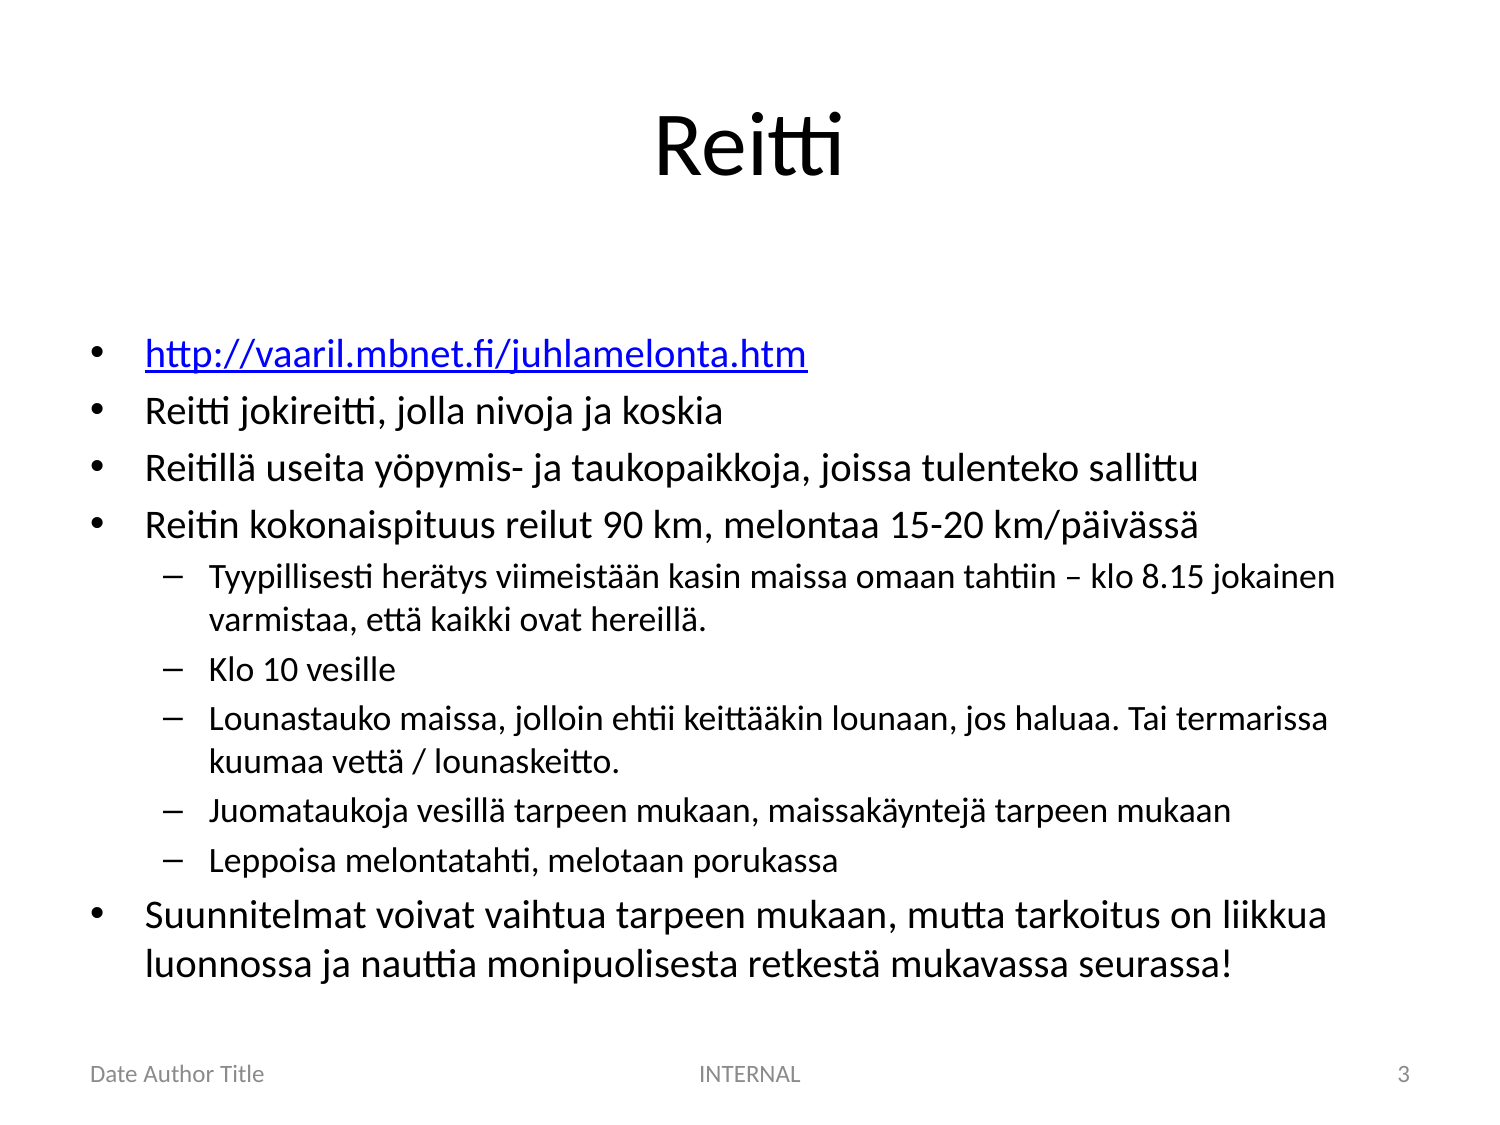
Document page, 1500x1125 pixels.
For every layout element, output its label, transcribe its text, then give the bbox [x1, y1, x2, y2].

title Reitti [75, 45, 1425, 233]
footer INTERNAL [512, 1042, 988, 1103]
list http://vaaril.mbnet.fi/juhlamelonta.htm Reitti jokireitti, jolla nivoja ja koskia Reitillä useita yöpymis- ja taukopaikkoja, joissa tulenteko sallittu Reitin kokonaispituus reilut 90 km, melontaa 15-20 km/päivässä Tyypillisesti herätys viimeistään kasin maissa omaan tahtiin – klo 8.15 jokainen varmistaa, että kaikki ovat hereillä. Klo 10 vesille Lounastauko maissa, jolloin ehtii keittääkin lounaan, jos haluaa. Tai termarissa kuumaa vettä / lounaskeitto. Juomataukoja vesillä tarpeen mukaan, maissakäyntejä tarpeen mukaan Leppoisa melontatahti, melotaan porukassa Suunnitelmat voivat vaihtua tarpeen mukaan, mutta tarkoitus on liikkua luonnossa ja nauttia monipuolisesta retkestä mukavassa seurassa! [75, 262, 1425, 1005]
slide_number Date Author Title [75, 1042, 425, 1103]
slide_number 3 [1074, 1042, 1425, 1103]
